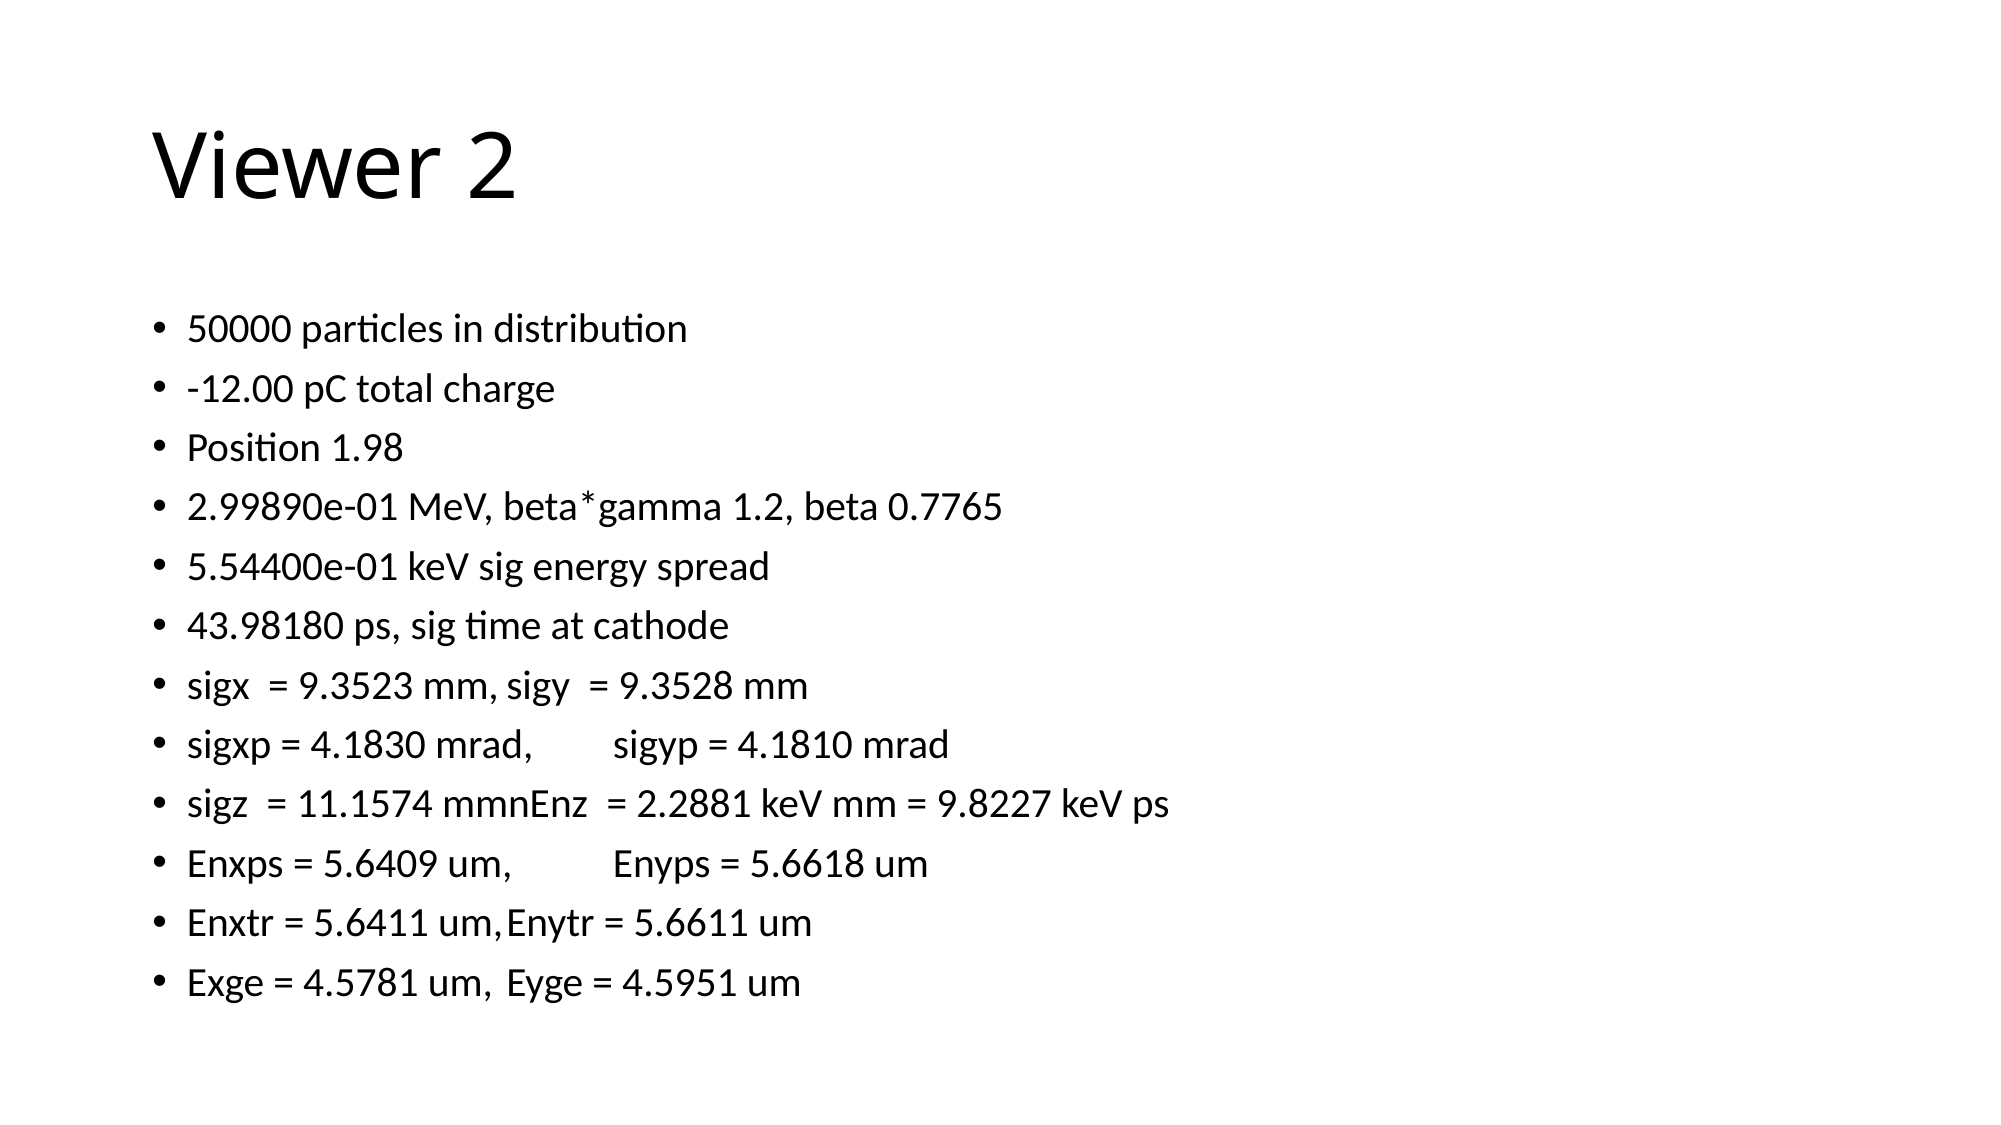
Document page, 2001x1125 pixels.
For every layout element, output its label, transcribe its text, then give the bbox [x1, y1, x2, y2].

title Viewer 2 [137, 59, 1863, 278]
list 50000 particles in distribution -12.00 pC total charge Position 1.98 2.99890e-01 MeV, beta*gamma 1.2, beta 0.7765 5.54400e-01 keV sig energy spread 43.98180 ps, sig time at cathode sigx = 9.3523 mm, sigy = 9.3528 mm sigxp = 4.1830 mrad, sigyp = 4.1810 mrad sigz = 11.1574 mmnEnz = 2.2881 keV mm = 9.8227 keV ps Enxps = 5.6409 um, Enyps = 5.6618 um Enxtr = 5.6411 um, Enytr = 5.6611 um Exge = 4.5781 um, Eyge = 4.5951 um [137, 299, 1863, 1014]
